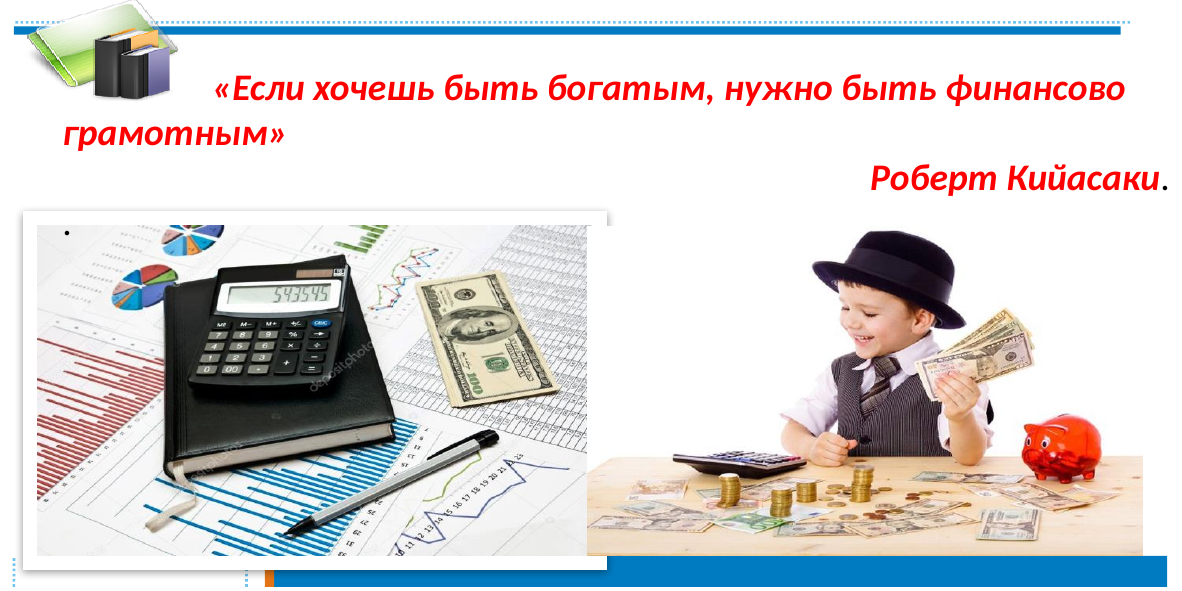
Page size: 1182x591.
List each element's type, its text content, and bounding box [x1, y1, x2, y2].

picture [36, 224, 1143, 556]
text_box «Если хочешь быть богатым, нужно быть финансово грамотным» Роберт Кийасаки. . [51, 57, 1182, 249]
picture [23, 0, 182, 106]
